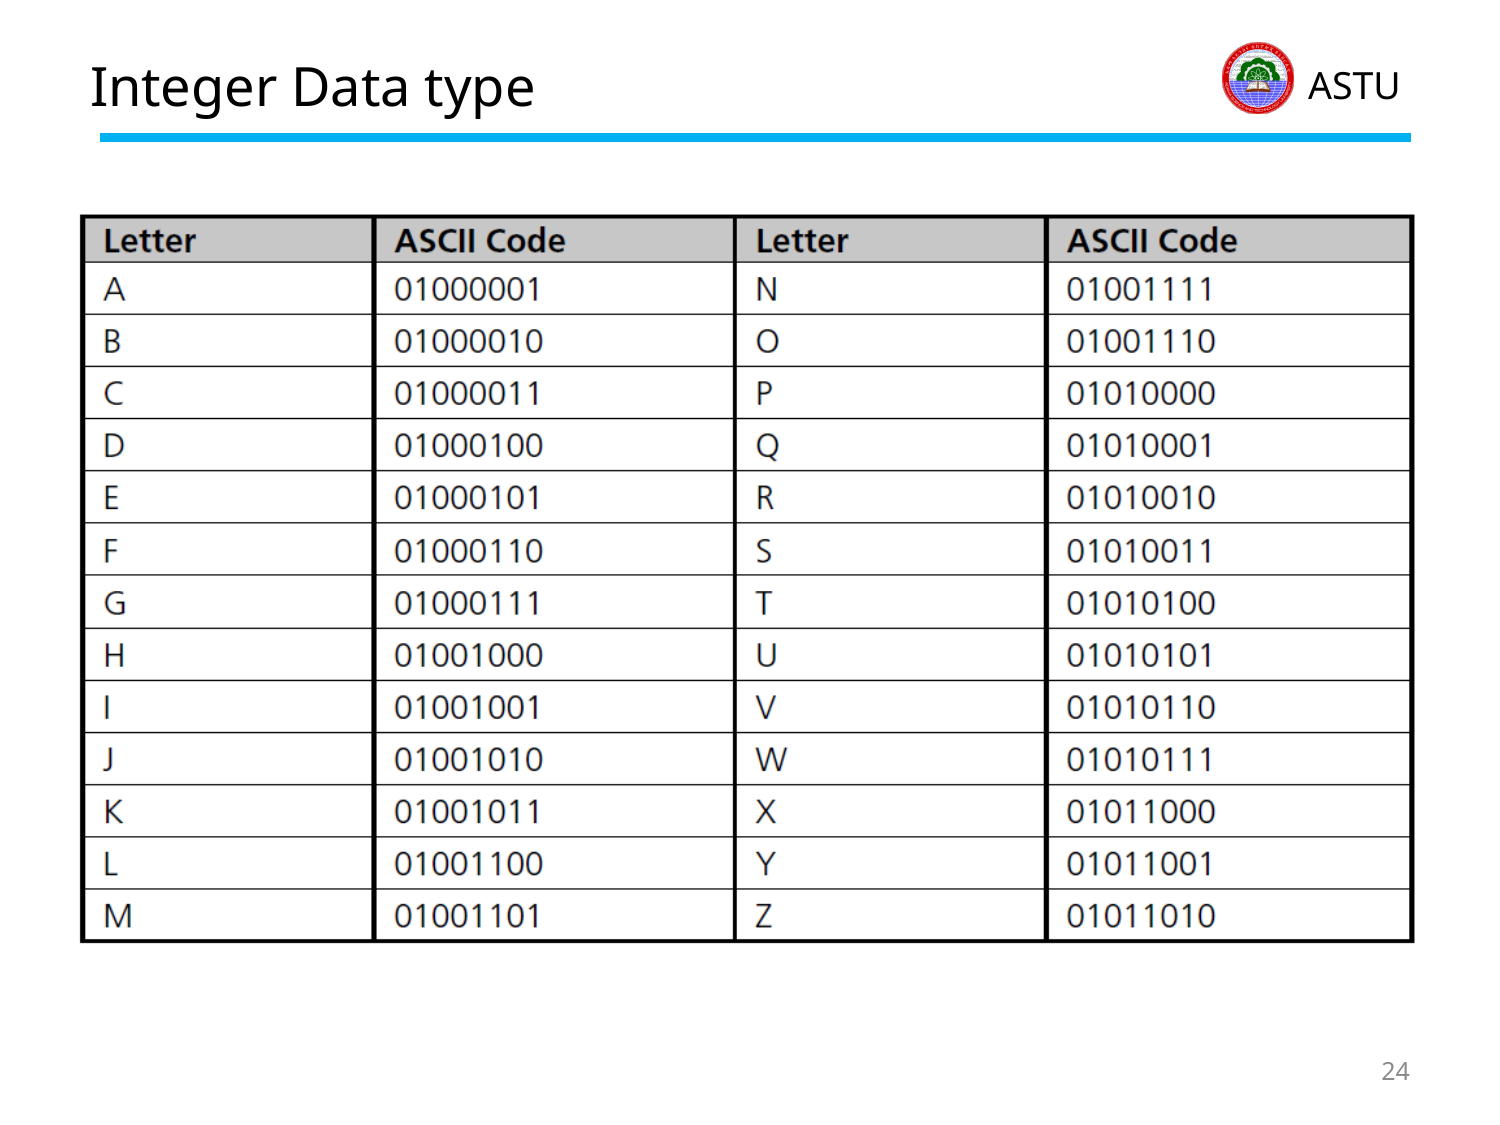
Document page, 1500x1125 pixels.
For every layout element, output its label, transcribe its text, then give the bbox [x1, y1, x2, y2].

title Integer Data type [75, 45, 1425, 126]
slide_number 24 [1074, 1042, 1425, 1103]
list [74, 203, 1426, 951]
